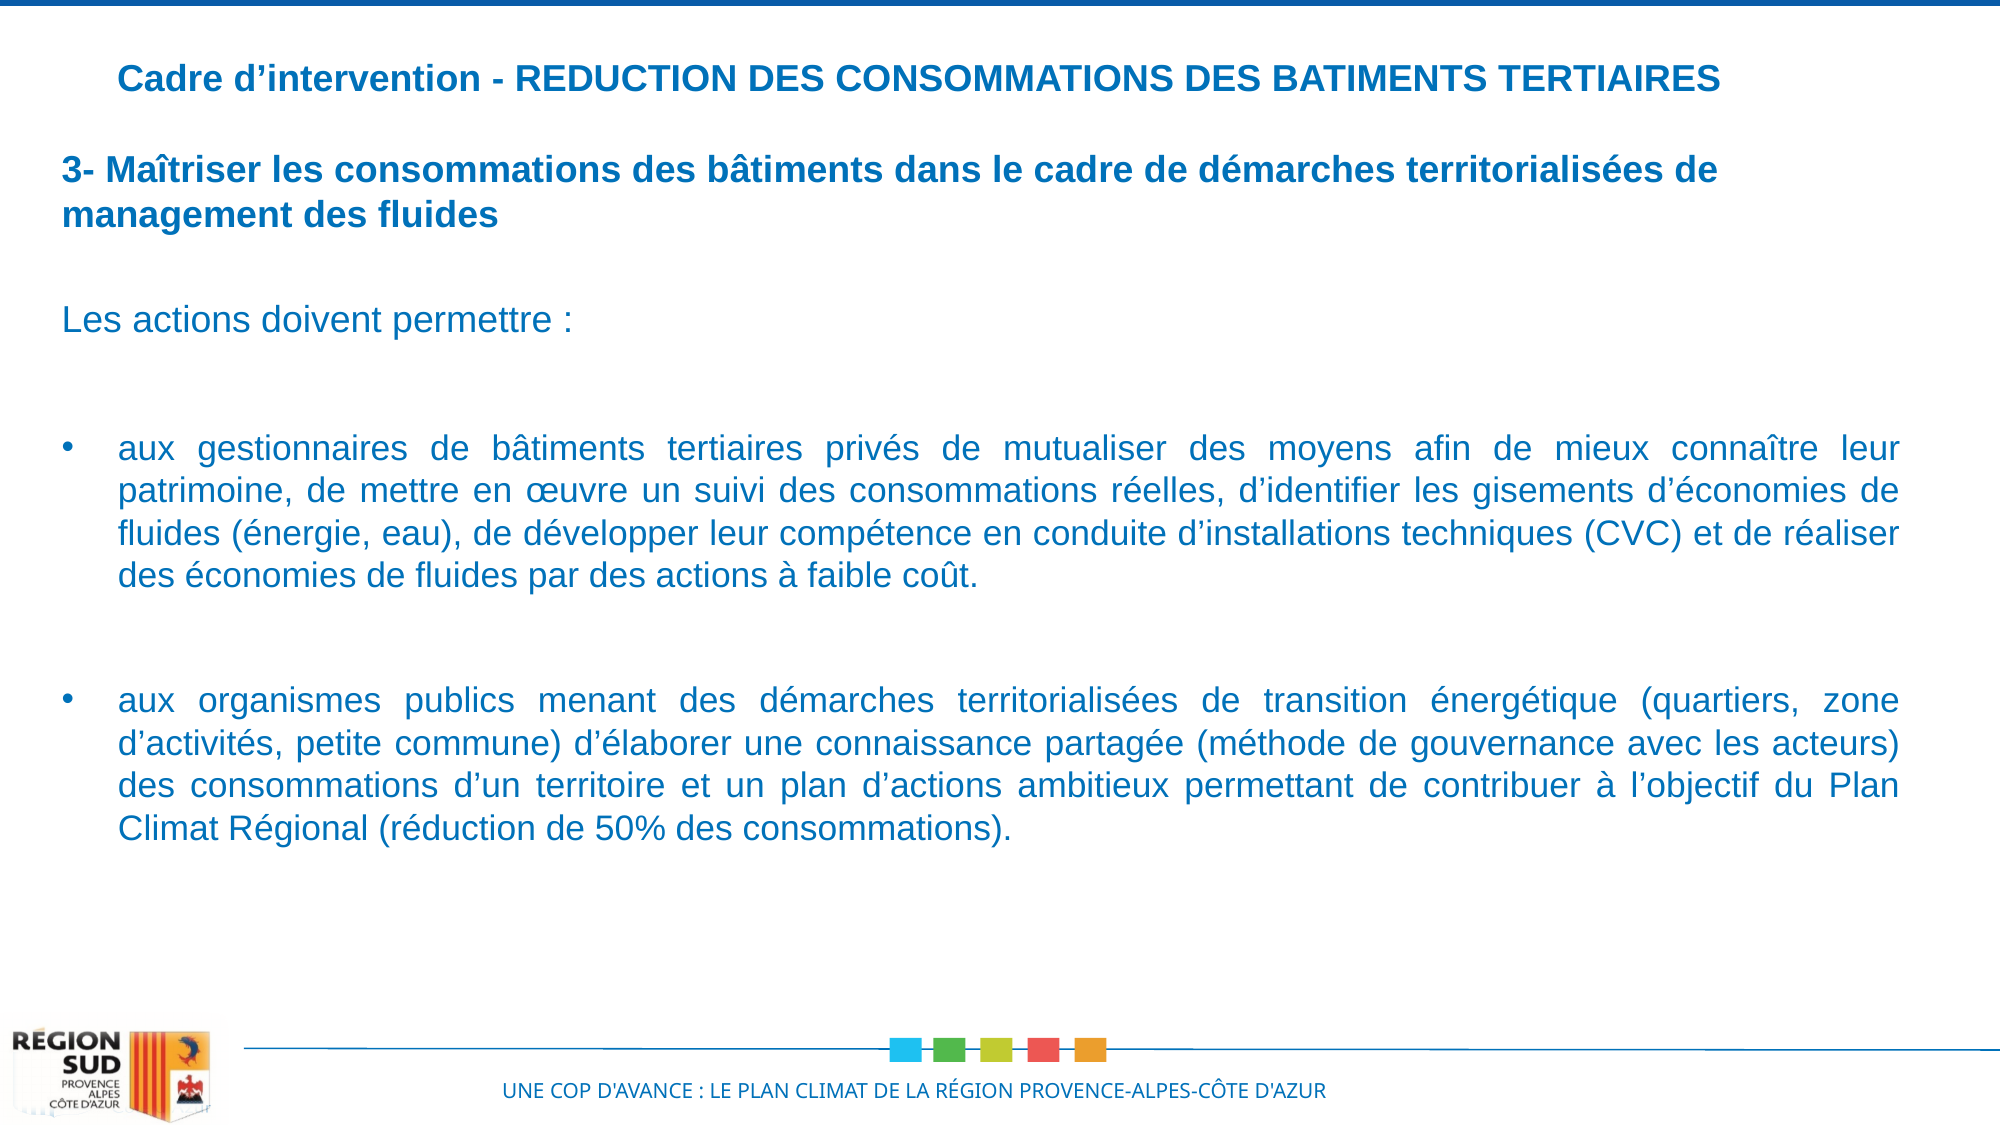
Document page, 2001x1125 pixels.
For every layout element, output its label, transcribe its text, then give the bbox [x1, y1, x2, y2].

text_box Cadre d’intervention - REDUCTION DES CONSOMMATIONS DES BATIMENTS TERTIAIRES [102, 38, 1917, 114]
picture [0, 1011, 230, 1125]
text_box 3- Maîtriser les consommations des bâtiments dans le cadre de démarches territorialisées de management des fluides Les actions doivent permettre : aux gestionnaires de bâtiments tertiaires privés de mutualiser des moyens afin de mieux connaître leur patrimoine, de mettre en œuvre un suivi des consommations réelles, d’identifier les gisements d’économies de fluides (énergie, eau), de développer leur compétence en conduite d’installations techniques (CVC) et de réaliser des économies de fluides par des actions à faible coût. aux organismes publics menant des démarches territorialisées de transition énergétique (quartiers, zone d’activités, petite commune) d’élaborer une connaissance partagée (méthode de gouvernance avec les acteurs) des consommations d’un territoire et un plan d’actions ambitieux permettant de contribuer à l’objectif du Plan Climat Régional (réduction de 50% des consommations). [46, 137, 1917, 961]
